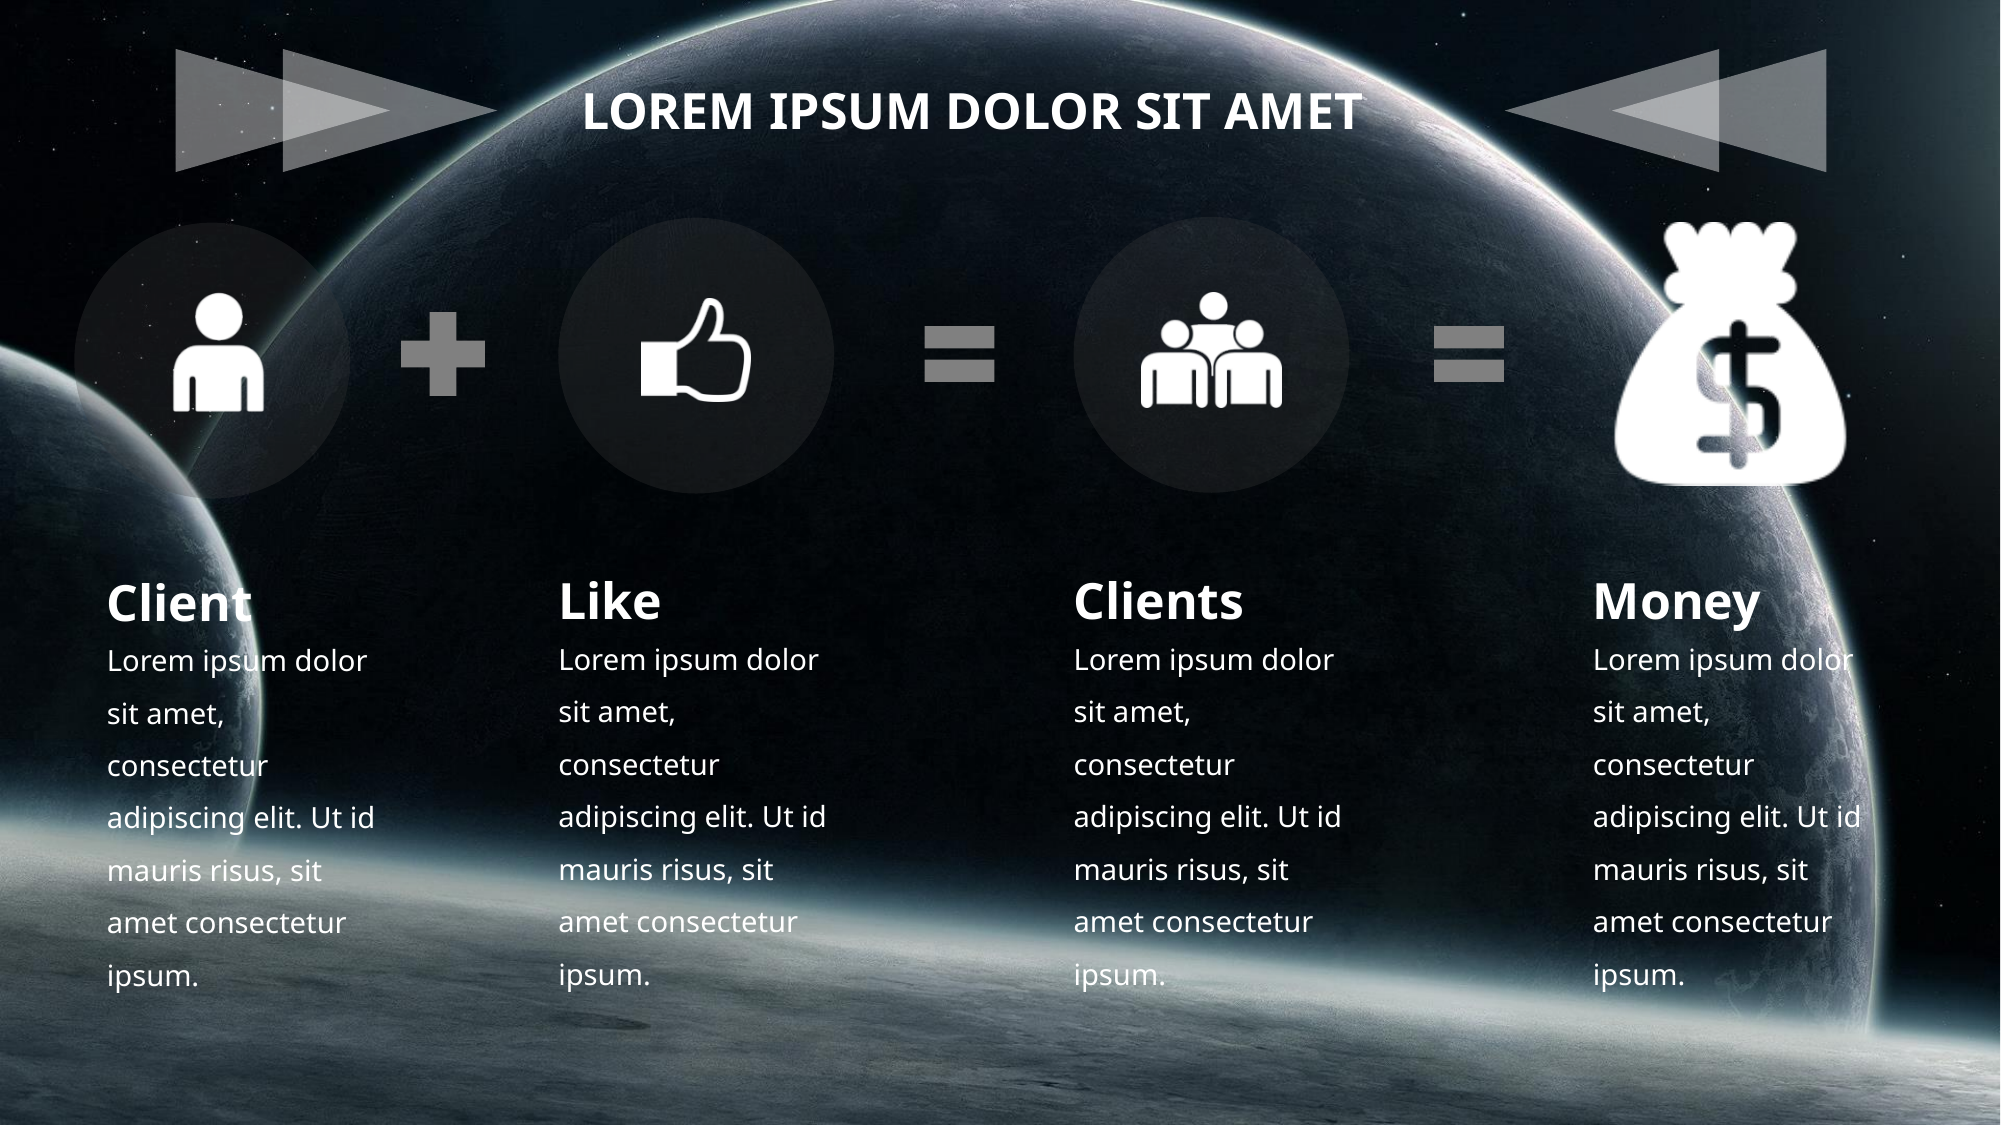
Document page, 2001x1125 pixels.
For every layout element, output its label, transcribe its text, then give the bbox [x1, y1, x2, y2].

text_box [401, 312, 485, 396]
text_box [558, 217, 835, 494]
text_box Lorem ipsum dolor sit amet, consectetur adipiscing elit. Ut id mauris risus, sit amet consectetur ipsum. [1073, 623, 1350, 908]
text_box [924, 326, 995, 349]
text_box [1504, 48, 1827, 173]
text_box [1434, 326, 1504, 349]
text_box LOREM IPSUM DOLOR SIT AMET [566, 72, 1379, 148]
text_box Lorem ipsum dolor sit amet, consectetur adipiscing elit. Ut id mauris risus, sit amet consectetur ipsum. [558, 623, 835, 908]
text_box Like [558, 566, 835, 623]
picture [0, 0, 2001, 1125]
text_box Money [1592, 566, 1869, 623]
text_box Clients [1073, 566, 1350, 623]
text_box Client [106, 567, 383, 624]
text_box [1073, 216, 1350, 493]
text_box Lorem ipsum dolor sit amet, consectetur adipiscing elit. Ut id mauris risus, sit amet consectetur ipsum. [1592, 623, 1869, 908]
text_box [74, 222, 351, 499]
text_box [924, 359, 995, 382]
text_box [1434, 359, 1504, 382]
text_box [175, 48, 498, 173]
text_box Lorem ipsum dolor sit amet, consectetur adipiscing elit. Ut id mauris risus, sit amet consectetur ipsum. [106, 624, 383, 910]
